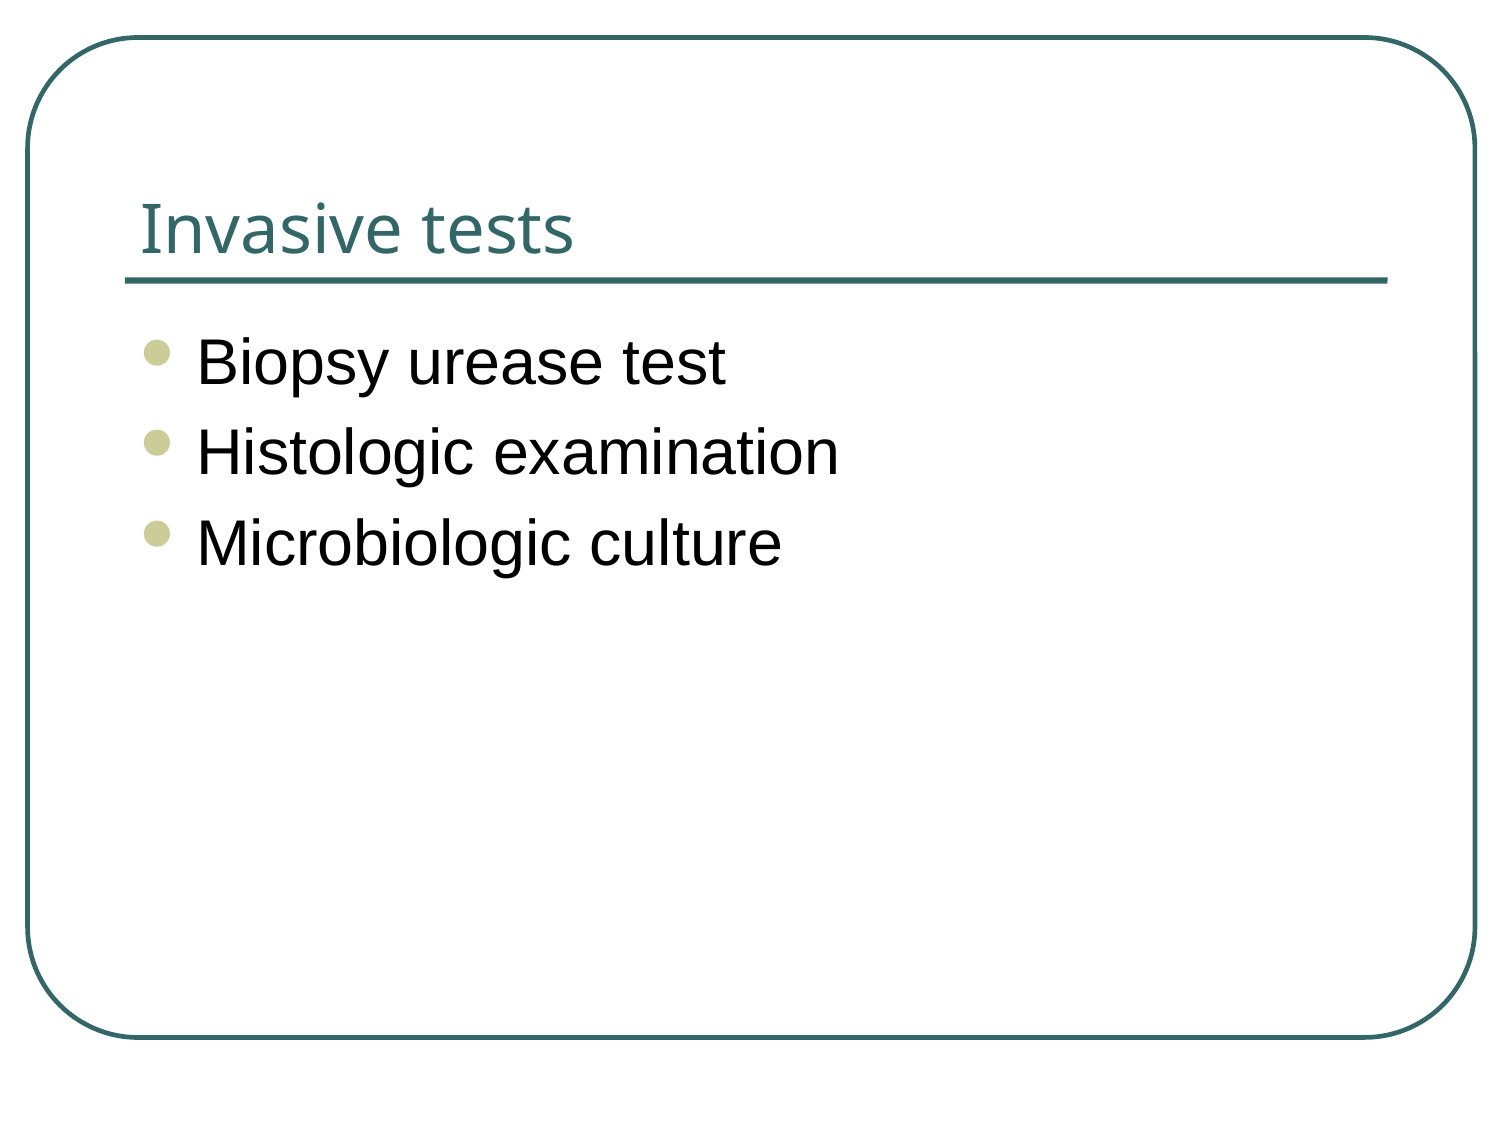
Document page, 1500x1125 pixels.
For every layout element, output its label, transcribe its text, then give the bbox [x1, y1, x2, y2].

list Biopsy urease test Histologic examination Microbiologic culture [124, 312, 1388, 976]
title Invasive tests [124, 87, 1388, 276]
